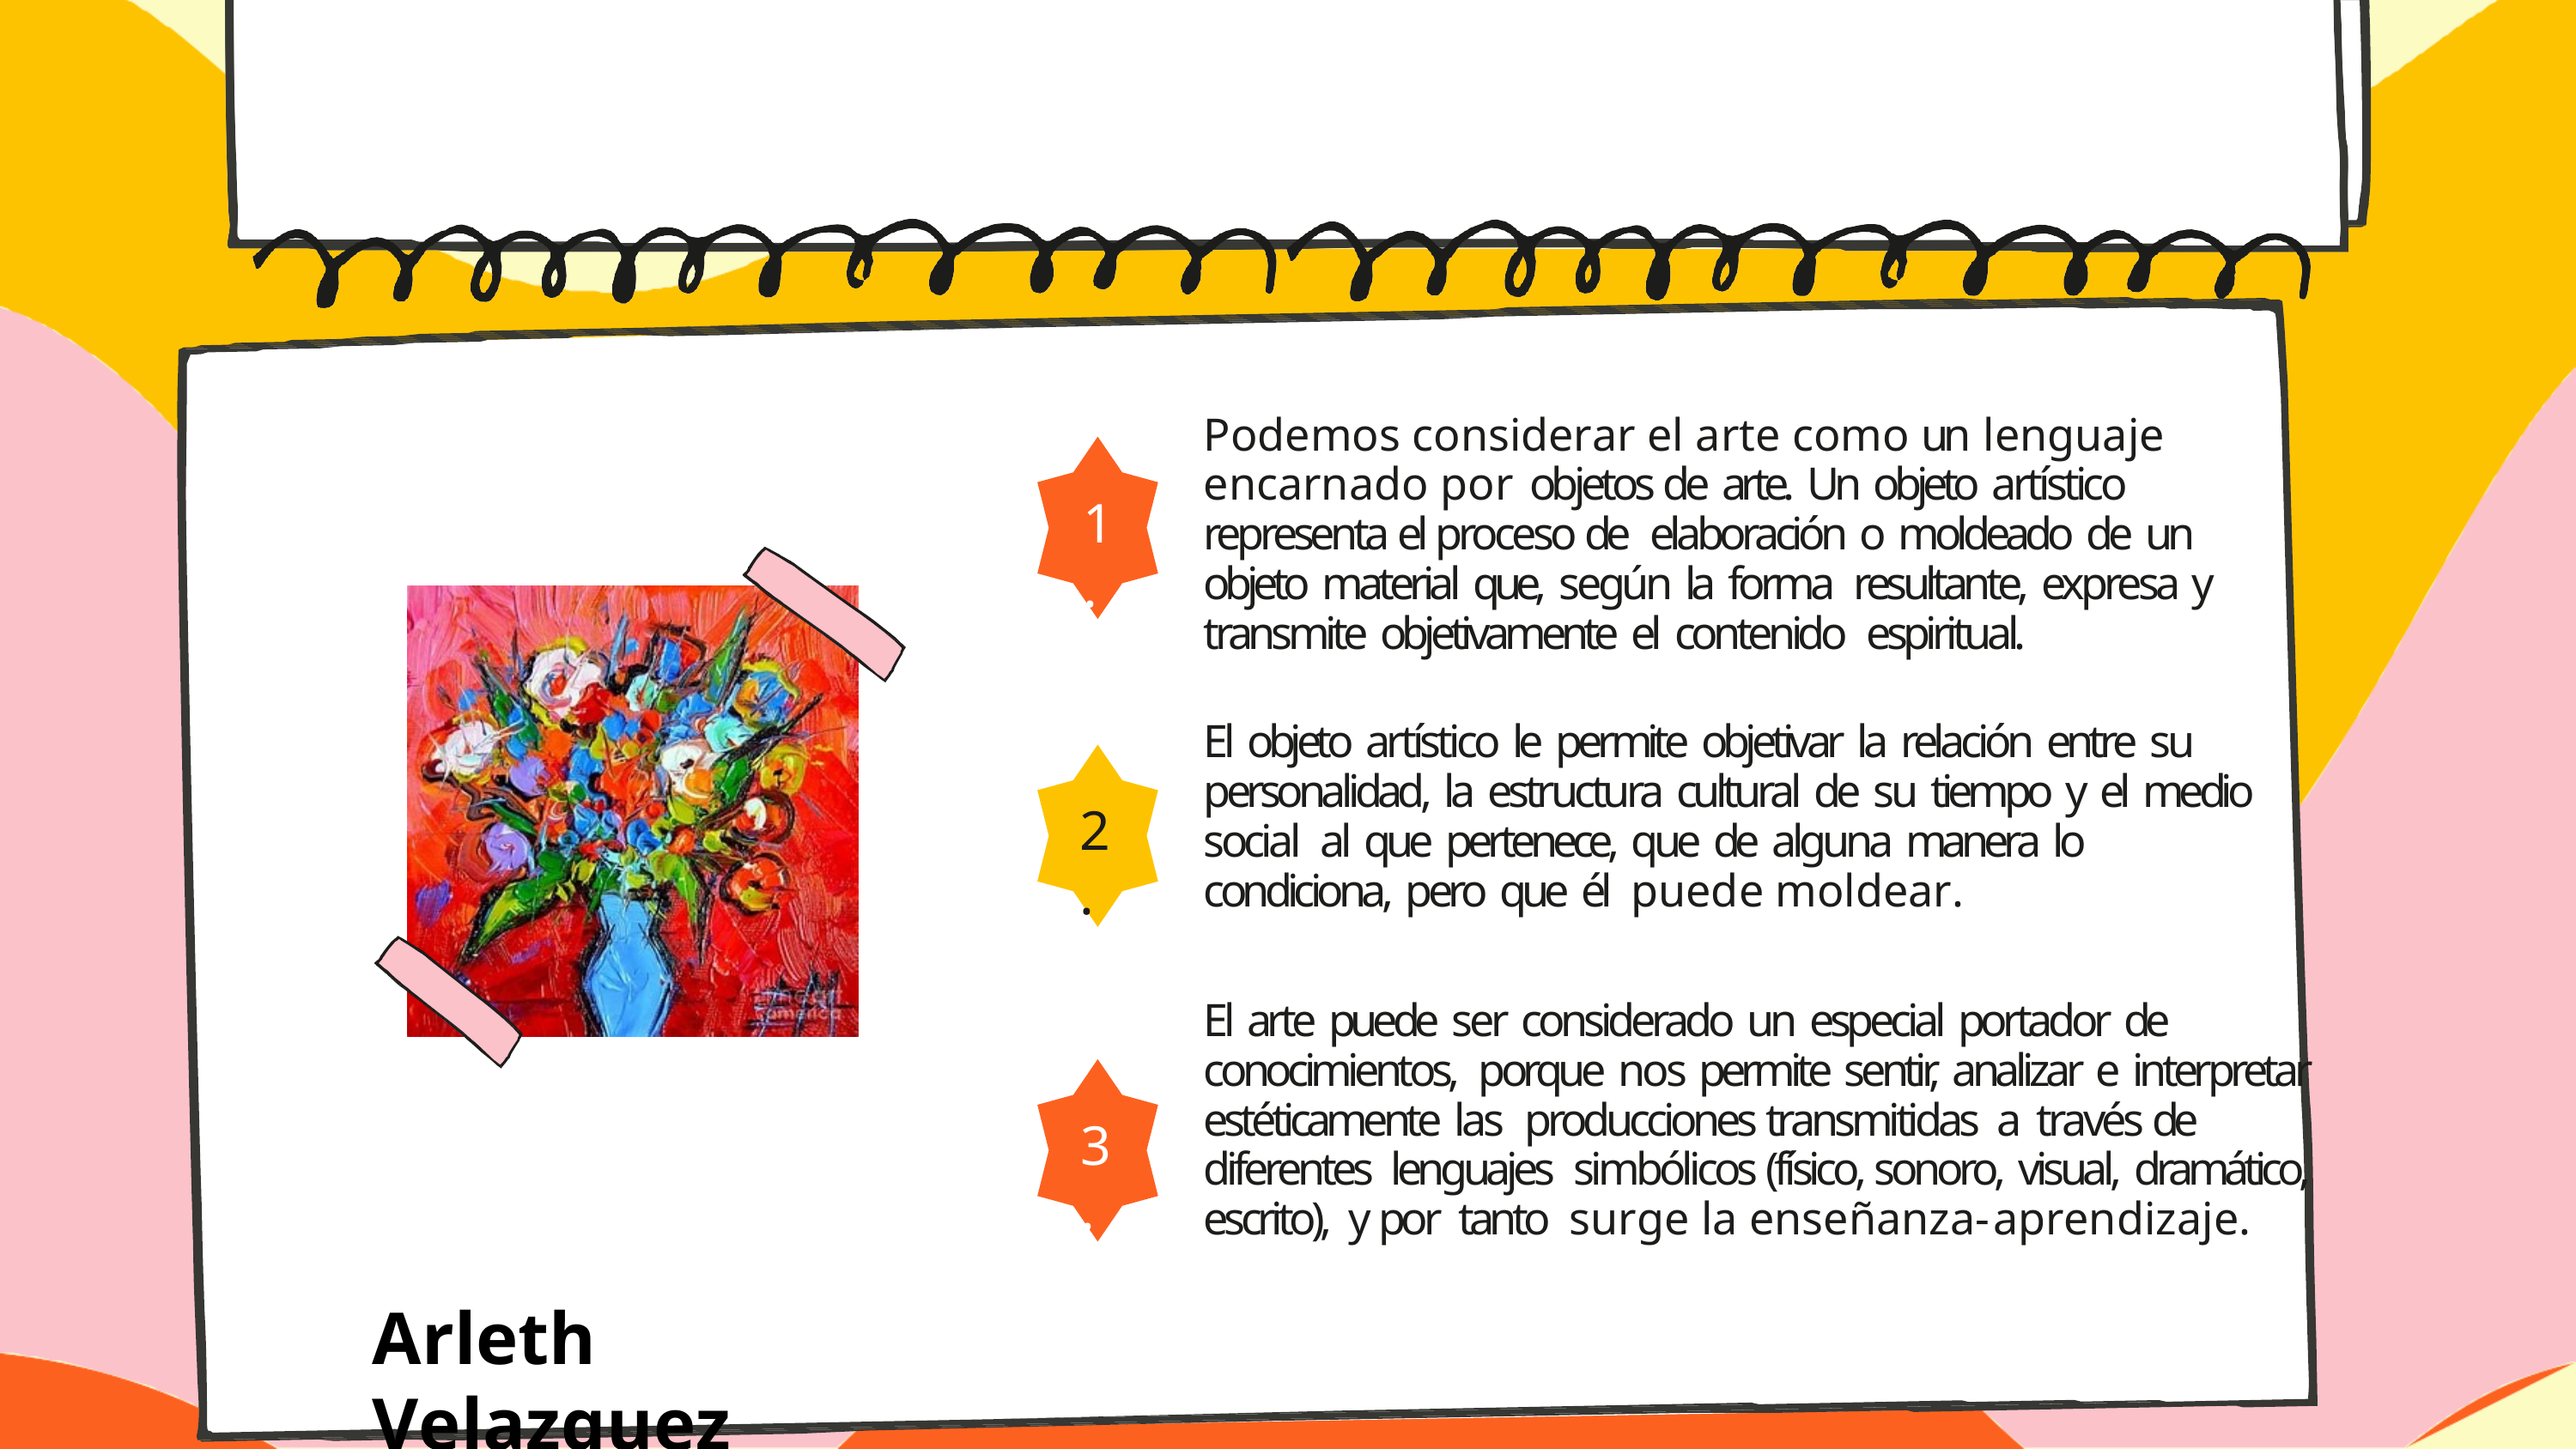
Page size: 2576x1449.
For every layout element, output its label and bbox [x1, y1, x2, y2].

text_box [225, 0, 2372, 309]
text_box [374, 546, 907, 1069]
text_box [177, 296, 2318, 1442]
picture [0, 0, 2576, 1449]
